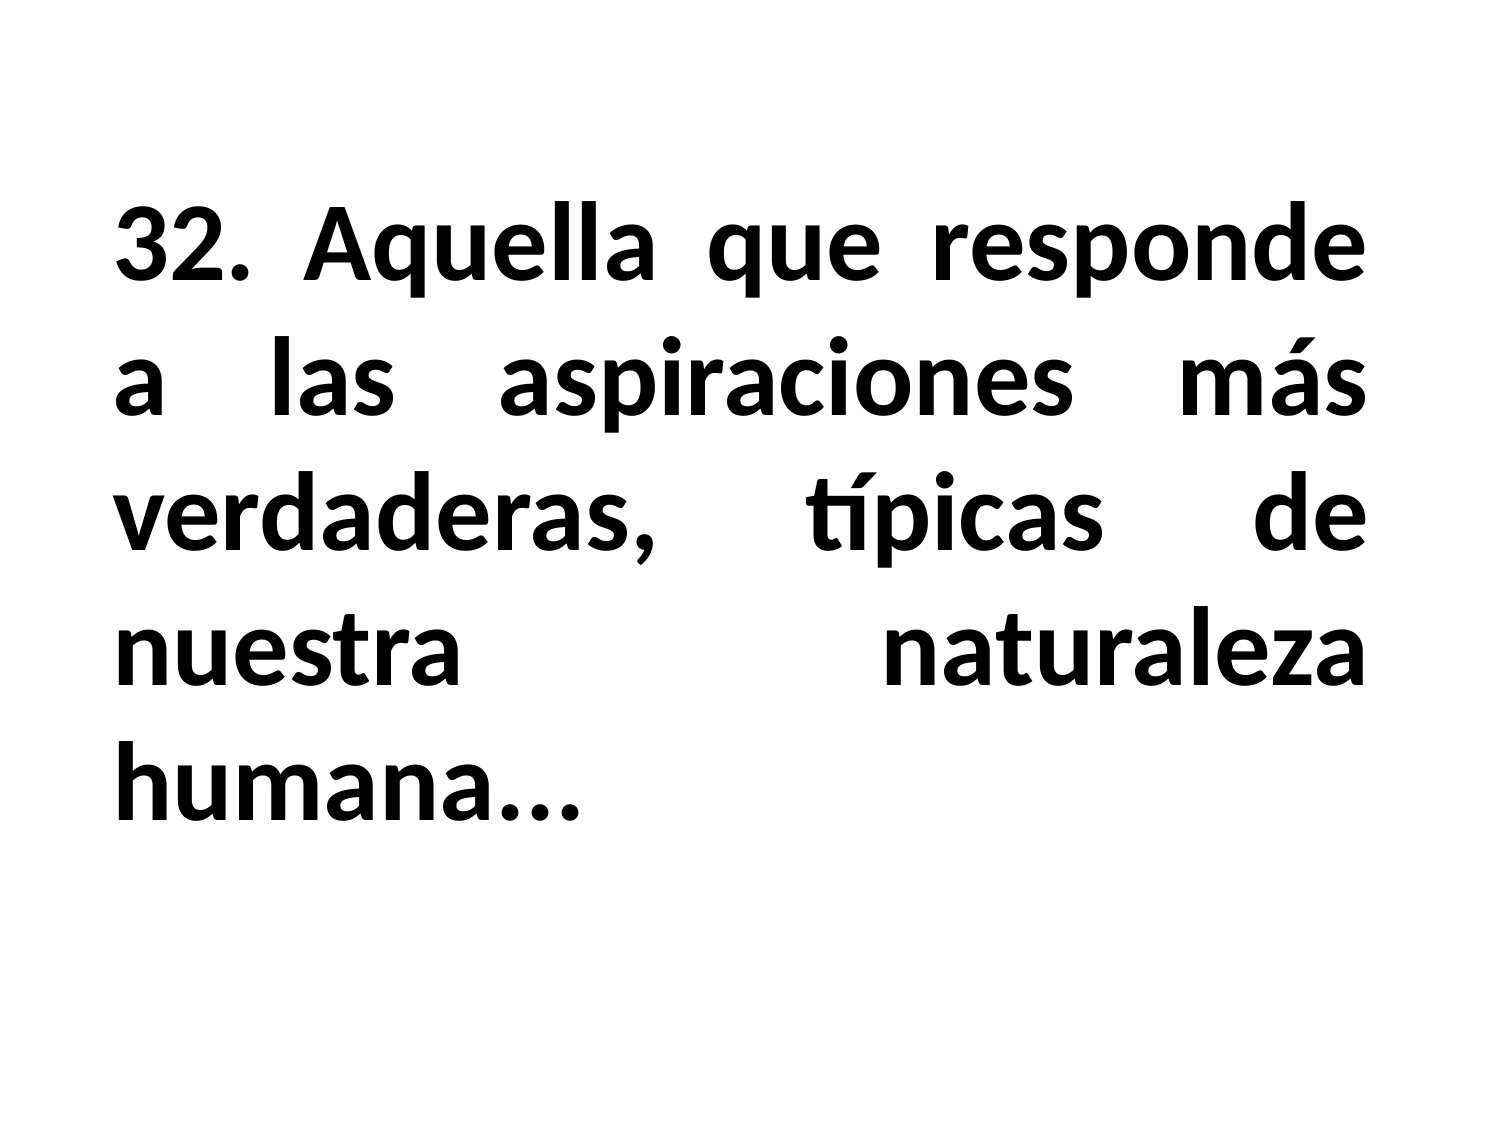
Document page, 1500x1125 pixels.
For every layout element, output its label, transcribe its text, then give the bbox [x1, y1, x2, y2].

text_box 32. Aquella que responde a las aspiraciones más verdaderas, típicas de nuestra naturaleza humana... [97, 160, 1385, 851]
